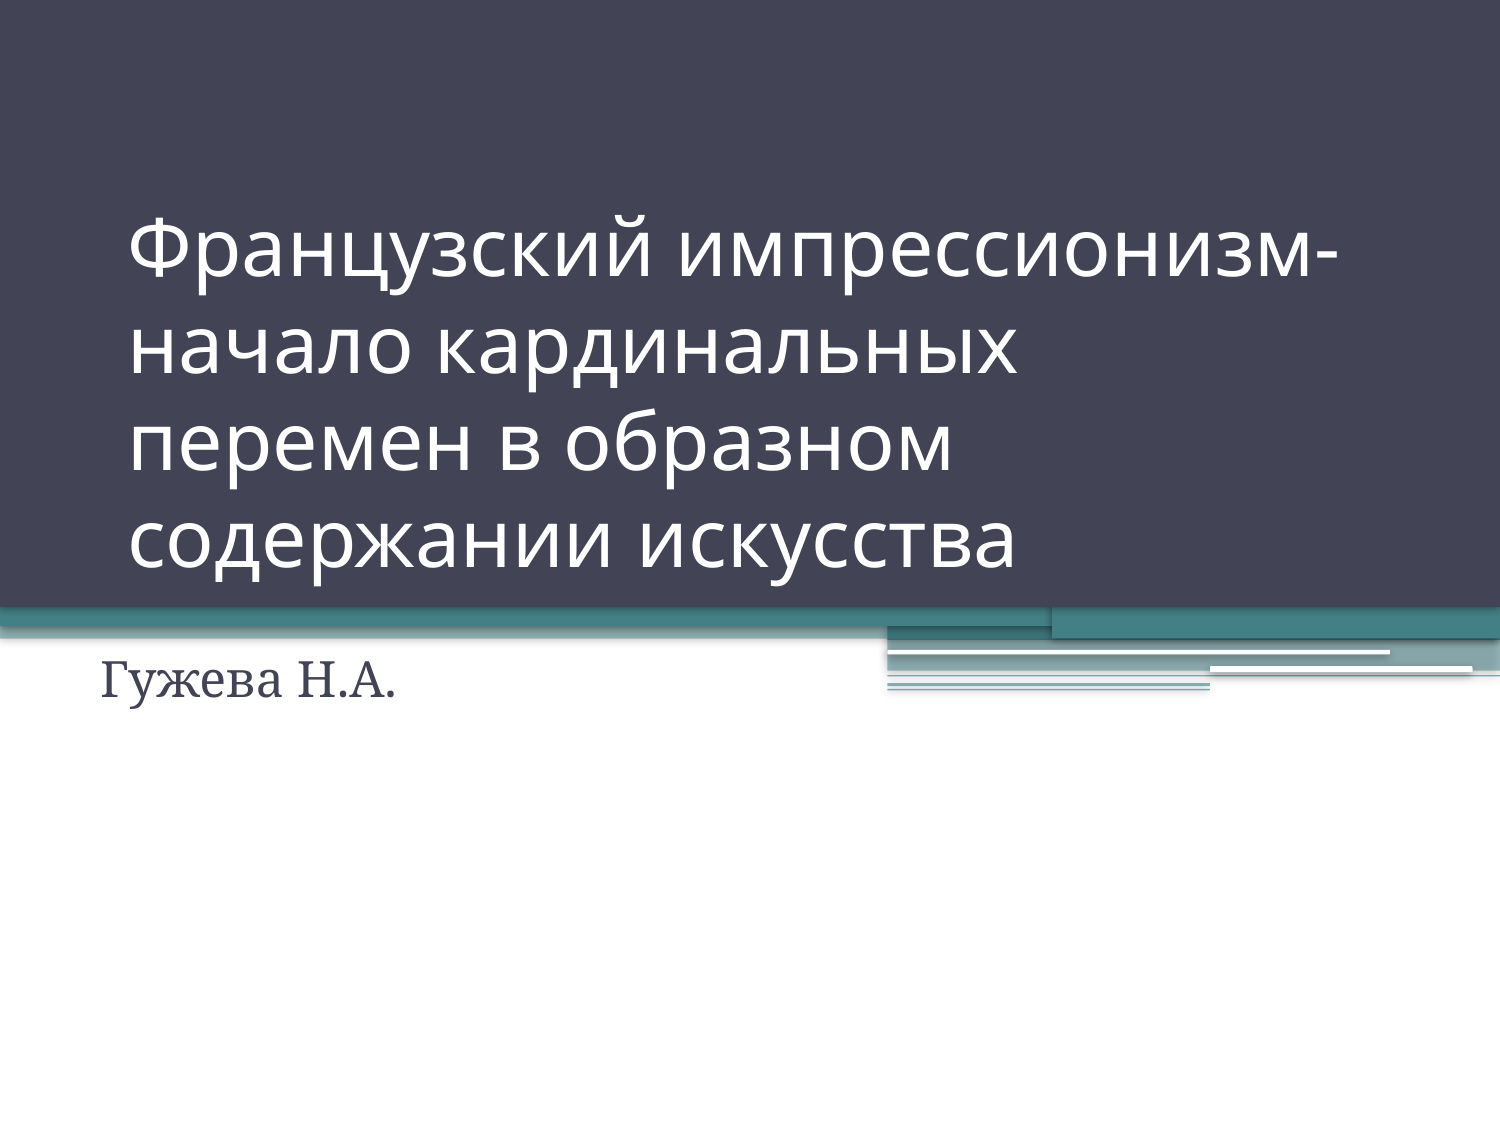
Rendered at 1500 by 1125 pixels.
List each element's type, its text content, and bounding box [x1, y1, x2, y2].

title Французский импрессионизм-начало кардинальных перемен в образном содержании искусства [112, 140, 1388, 591]
subtitle Гужева Н.А. [75, 639, 888, 928]
